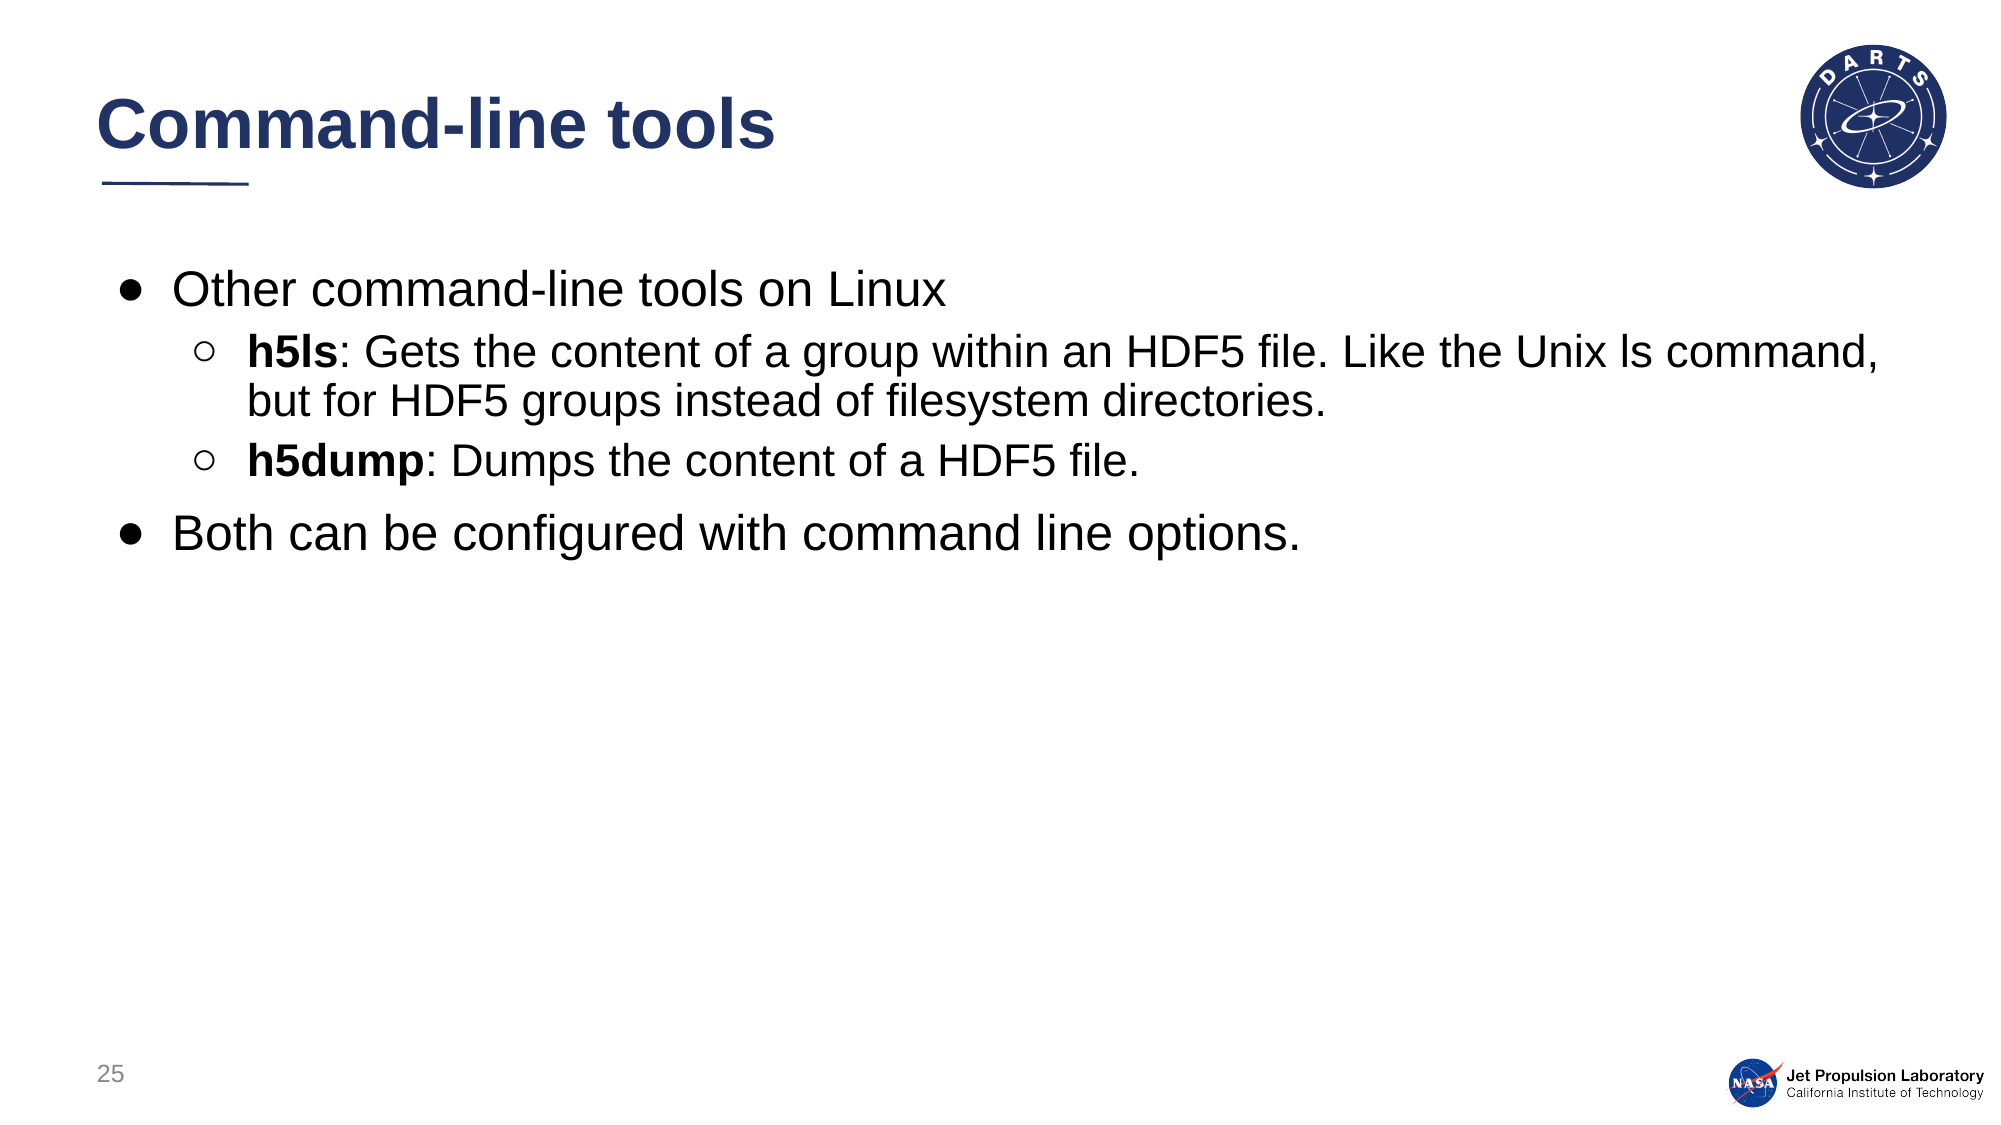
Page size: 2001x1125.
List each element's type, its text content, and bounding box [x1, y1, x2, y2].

picture [1796, 41, 1951, 192]
list Other command-line tools on Linux h5ls: Gets the content of a group within an HDF5 file. Like the Unix ls command, but for HDF5 groups instead of filesystem directories. h5dump: Dumps the content of a HDF5 file. Both can be configured with command line options. [81, 255, 1919, 971]
slide_number 25 [81, 1042, 532, 1103]
title Command-line tools [81, 68, 1750, 184]
picture [1710, 1042, 2000, 1124]
